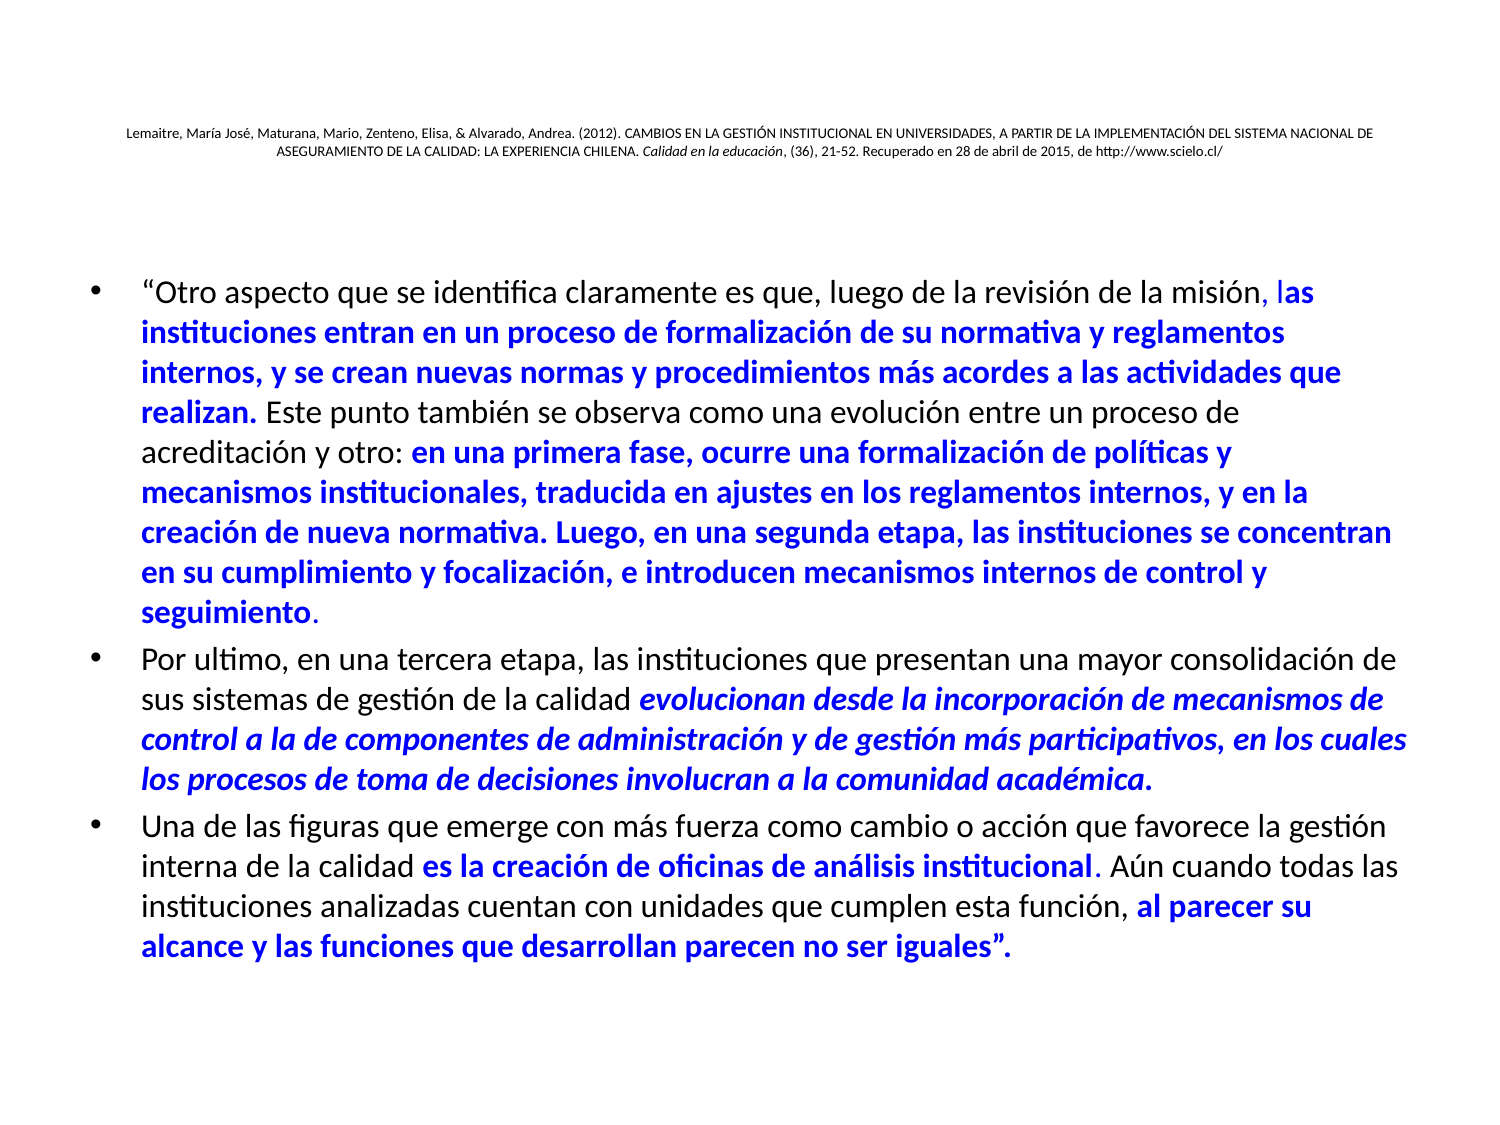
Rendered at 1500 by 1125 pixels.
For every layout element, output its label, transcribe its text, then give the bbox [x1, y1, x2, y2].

title Lemaitre, María José, Maturana, Mario, Zenteno, Elisa, & Alvarado, Andrea. (2012). CAMBIOS EN LA GESTIÓN INSTITUCIONAL EN UNIVERSIDADES, A PARTIR DE LA IMPLEMENTACIÓN DEL SISTEMA NACIONAL DE ASEGURAMIENTO DE LA CALIDAD: LA EXPERIENCIA CHILENA. Calidad en la educación, (36), 21-52. Recuperado en 28 de abril de 2015, de http://www.scielo.cl/ [75, 45, 1425, 233]
list “Otro aspecto que se identifica claramente es que, luego de la revisión de la misión, las instituciones entran en un proceso de formalización de su normativa y reglamentos internos, y se crean nuevas normas y procedimientos más acordes a las actividades que realizan. Este punto también se observa como una evolución entre un proceso de acreditación y otro: en una primera fase, ocurre una formalización de políticas y mecanismos institucionales, traducida en ajustes en los reglamentos internos, y en la creación de nueva normativa. Luego, en una segunda etapa, las instituciones se concentran en su cumplimiento y focalización, e introducen mecanismos internos de control y seguimiento. Por ultimo, en una tercera etapa, las instituciones que presentan una mayor consolidación de sus sistemas de gestión de la calidad evolucionan desde la incorporación de mecanismos de control a la de componentes de administración y de gestión más participativos, en los cuales los procesos de toma de decisiones involucran a la comunidad académica. Una de las figuras que emerge con más fuerza como cambio o acción que favorece la gestión interna de la calidad es la creación de oficinas de análisis institucional. Aún cuando todas las instituciones analizadas cuentan con unidades que cumplen esta función, al parecer su alcance y las funciones que desarrollan parecen no ser iguales”. [75, 262, 1425, 1005]
